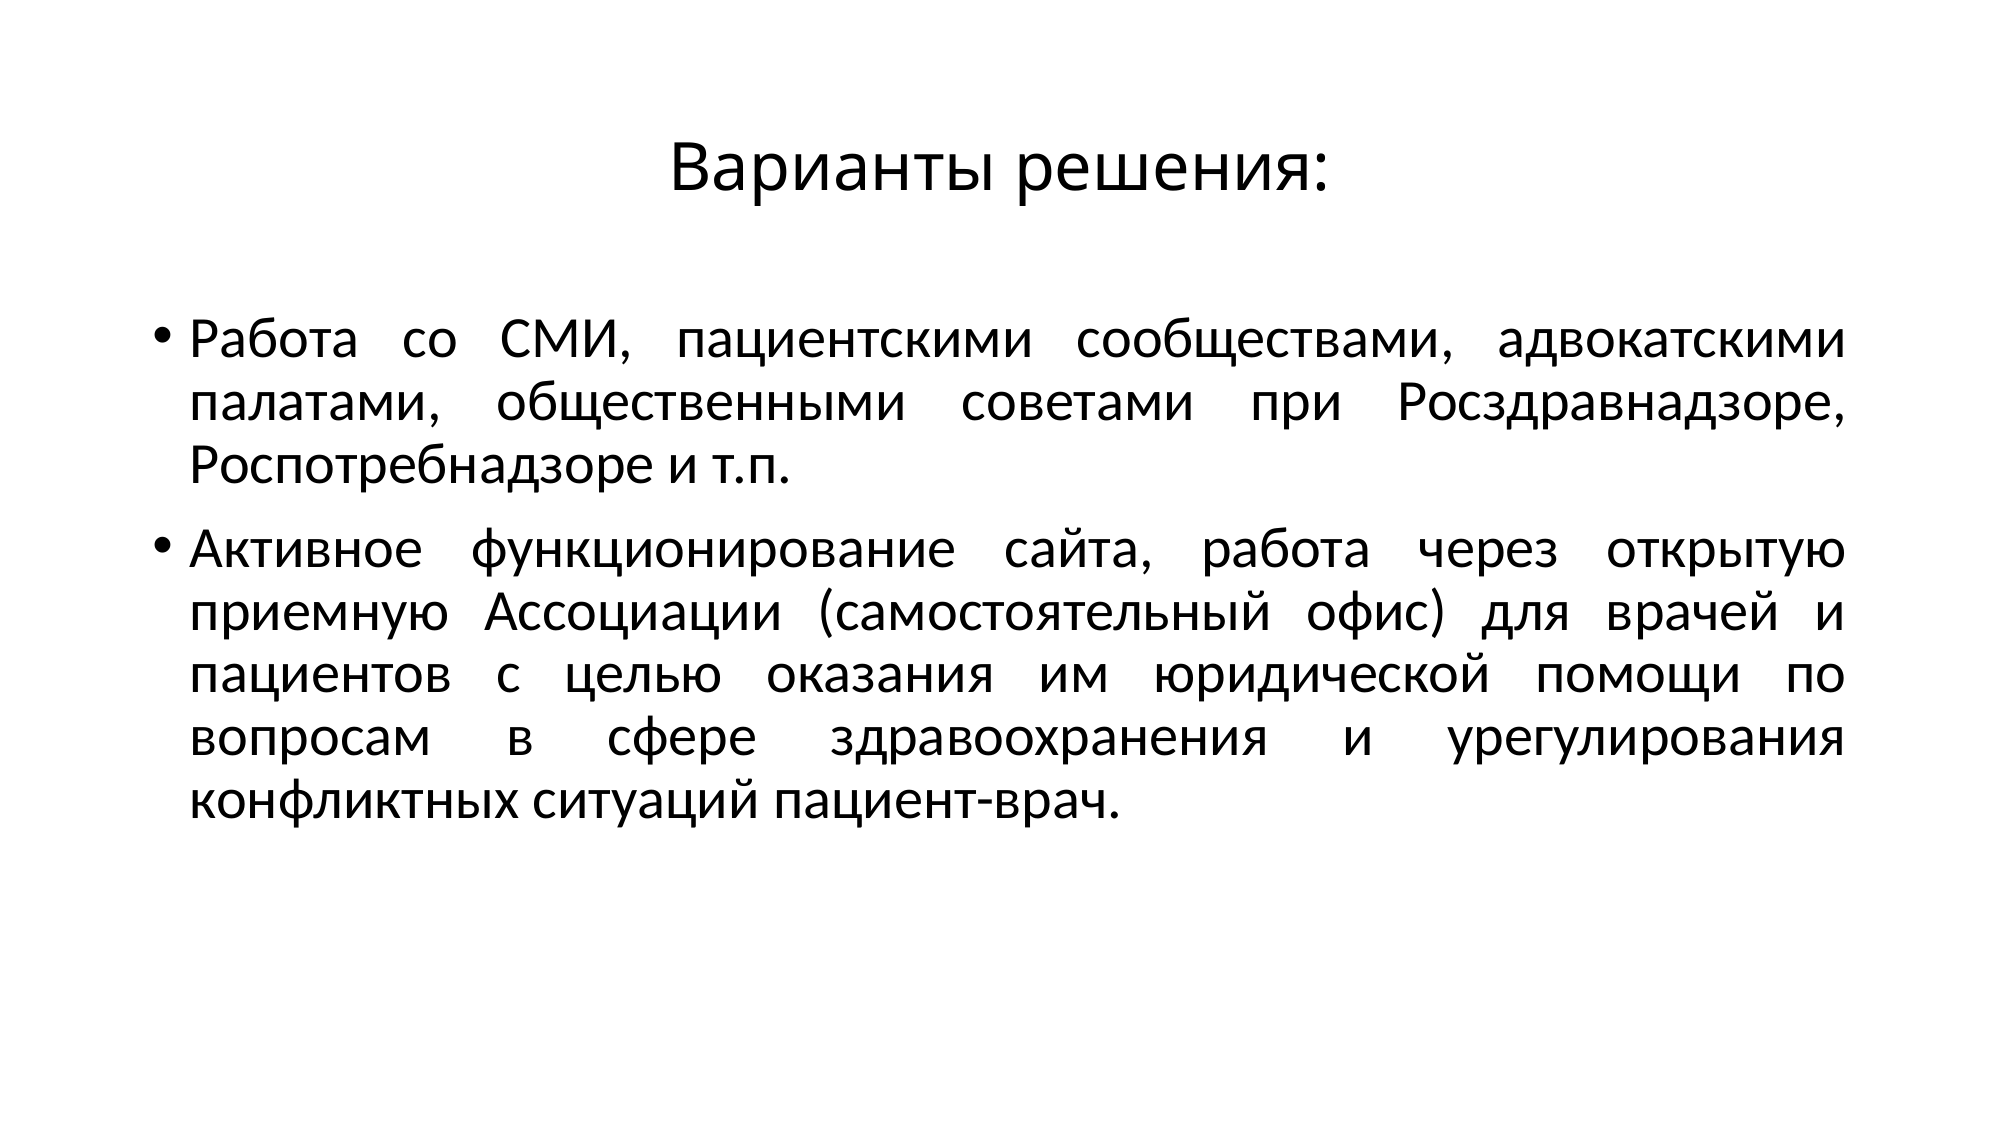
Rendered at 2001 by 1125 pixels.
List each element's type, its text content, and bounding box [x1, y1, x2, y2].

list Работа со СМИ, пациентскими сообществами, адвокатскими палатами, общественными советами при Росздравнадзоре, Роспотребнадзоре и т.п. Активное функционирование сайта, работа через открытую приемную Ассоциации (самостоятельный офис) для врачей и пациентов с целью оказания им юридической помощи по вопросам в сфере здравоохранения и урегулирования конфликтных ситуаций пациент-врач. [137, 299, 1863, 1014]
title Варианты решения: [137, 59, 1863, 278]
